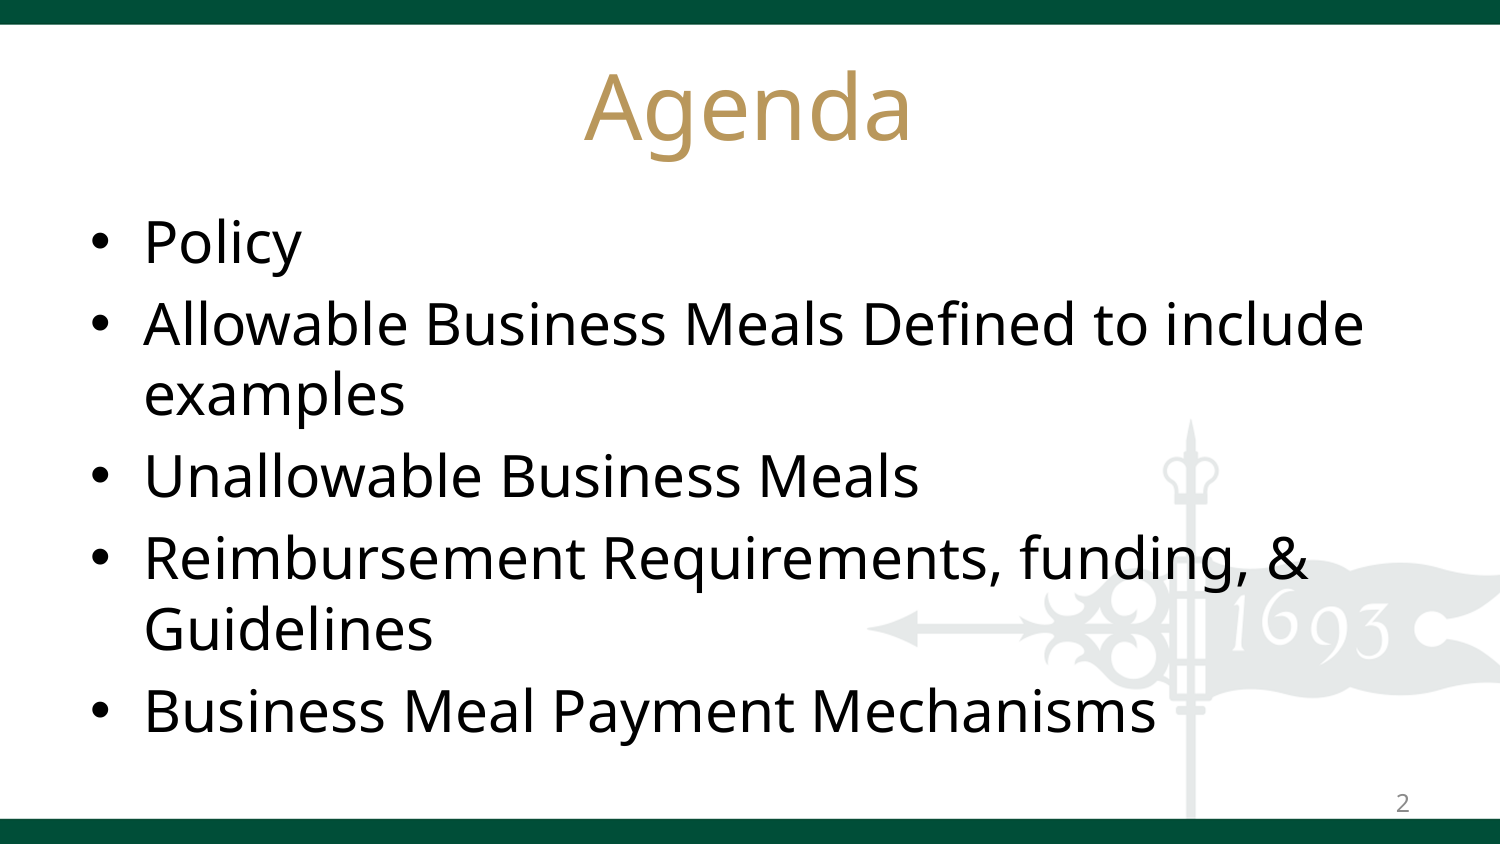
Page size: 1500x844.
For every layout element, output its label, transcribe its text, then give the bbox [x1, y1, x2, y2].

title Agenda [75, 33, 1425, 175]
picture [0, 0, 1500, 844]
slide_number 2 [1074, 782, 1425, 827]
list Policy Allowable Business Meals Defined to include examples Unallowable Business Meals Reimbursement Requirements, funding, & Guidelines Business Meal Payment Mechanisms [75, 196, 1425, 754]
